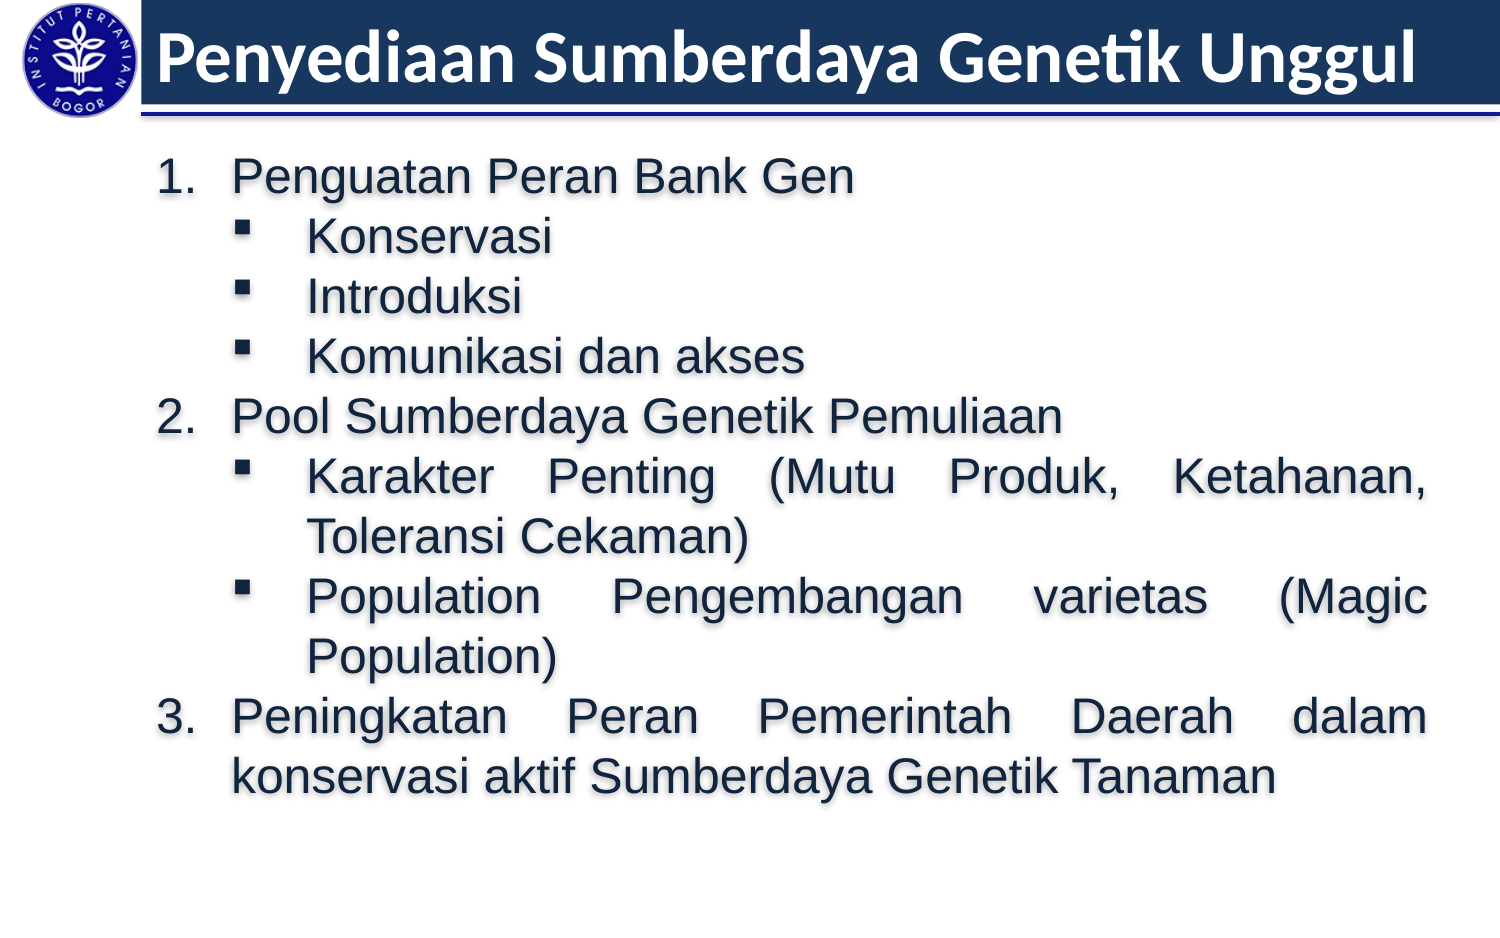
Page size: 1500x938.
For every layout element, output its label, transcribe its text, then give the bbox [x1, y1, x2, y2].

text_box Penguatan Peran Bank Gen Konservasi Introduksi Komunikasi dan akses Pool Sumberdaya Genetik Pemuliaan Karakter Penting (Mutu Produk, Ketahanan, Toleransi Cekaman) Population Pengembangan varietas (Magic Population) Peningkatan Peran Pemerintah Daerah dalam konservasi aktif Sumberdaya Genetik Tanaman [141, 136, 1444, 811]
picture [19, 3, 142, 119]
text_box Penyediaan Sumberdaya Genetik Unggul [141, 0, 1500, 105]
